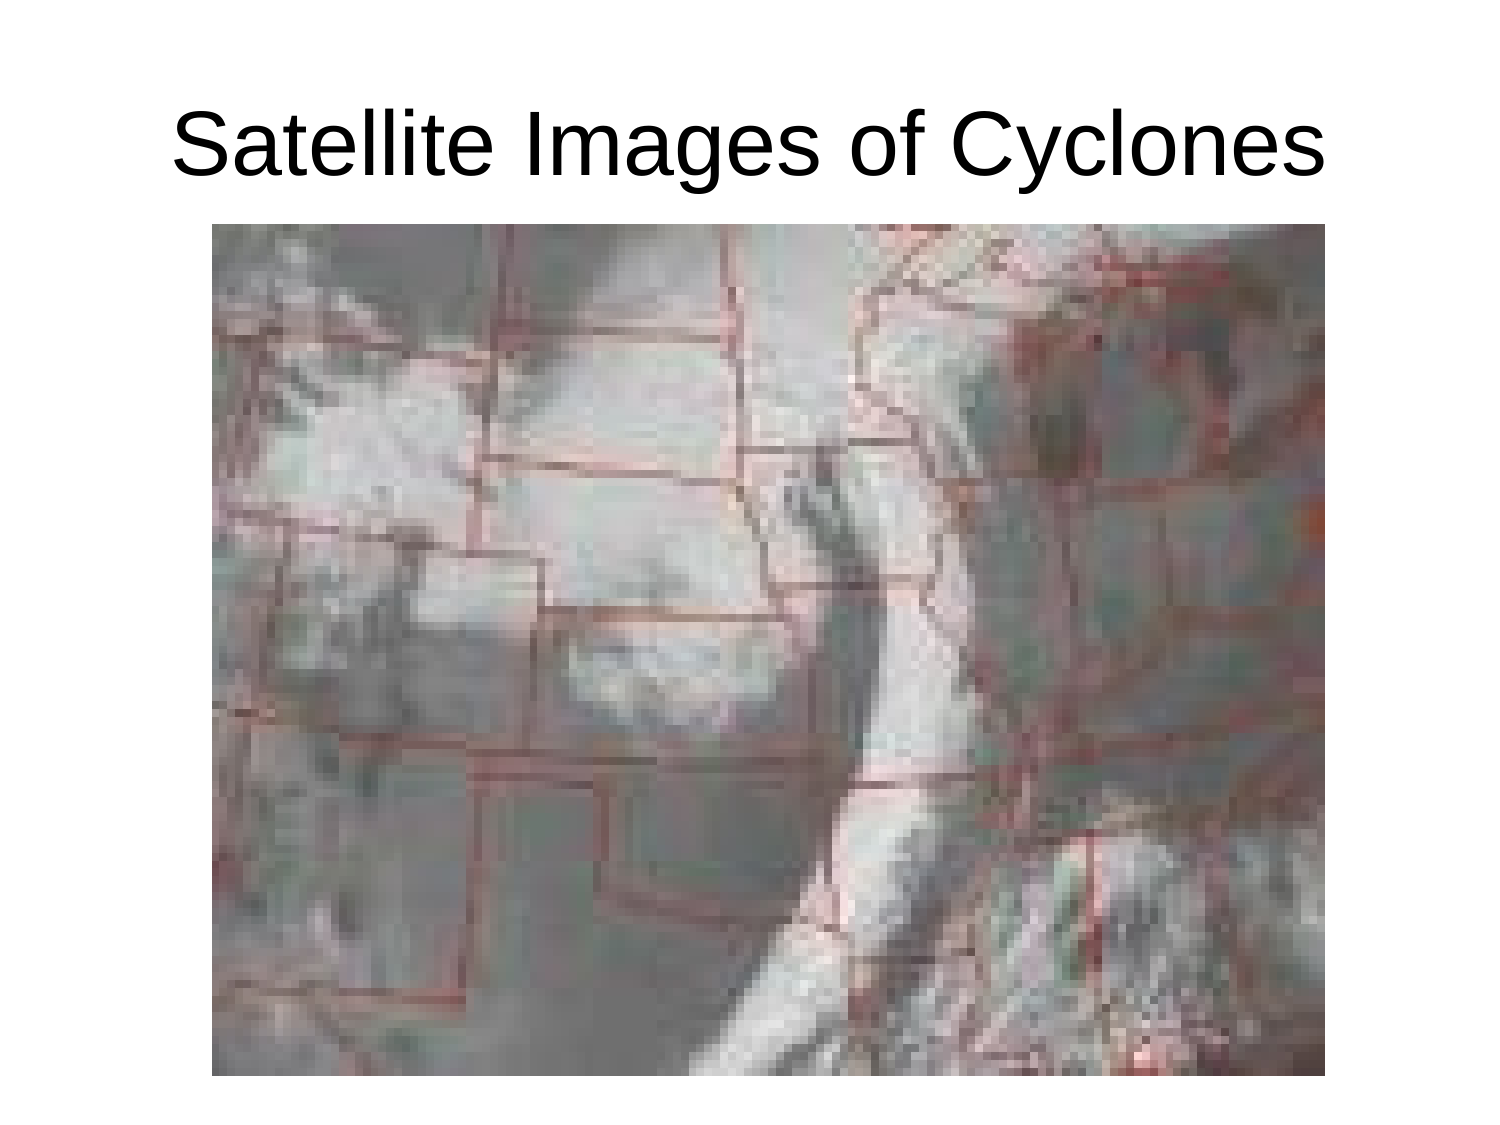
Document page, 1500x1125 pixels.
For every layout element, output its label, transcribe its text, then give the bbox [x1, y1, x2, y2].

picture [212, 224, 1325, 1076]
title Satellite Images of Cyclones [75, 45, 1425, 233]
